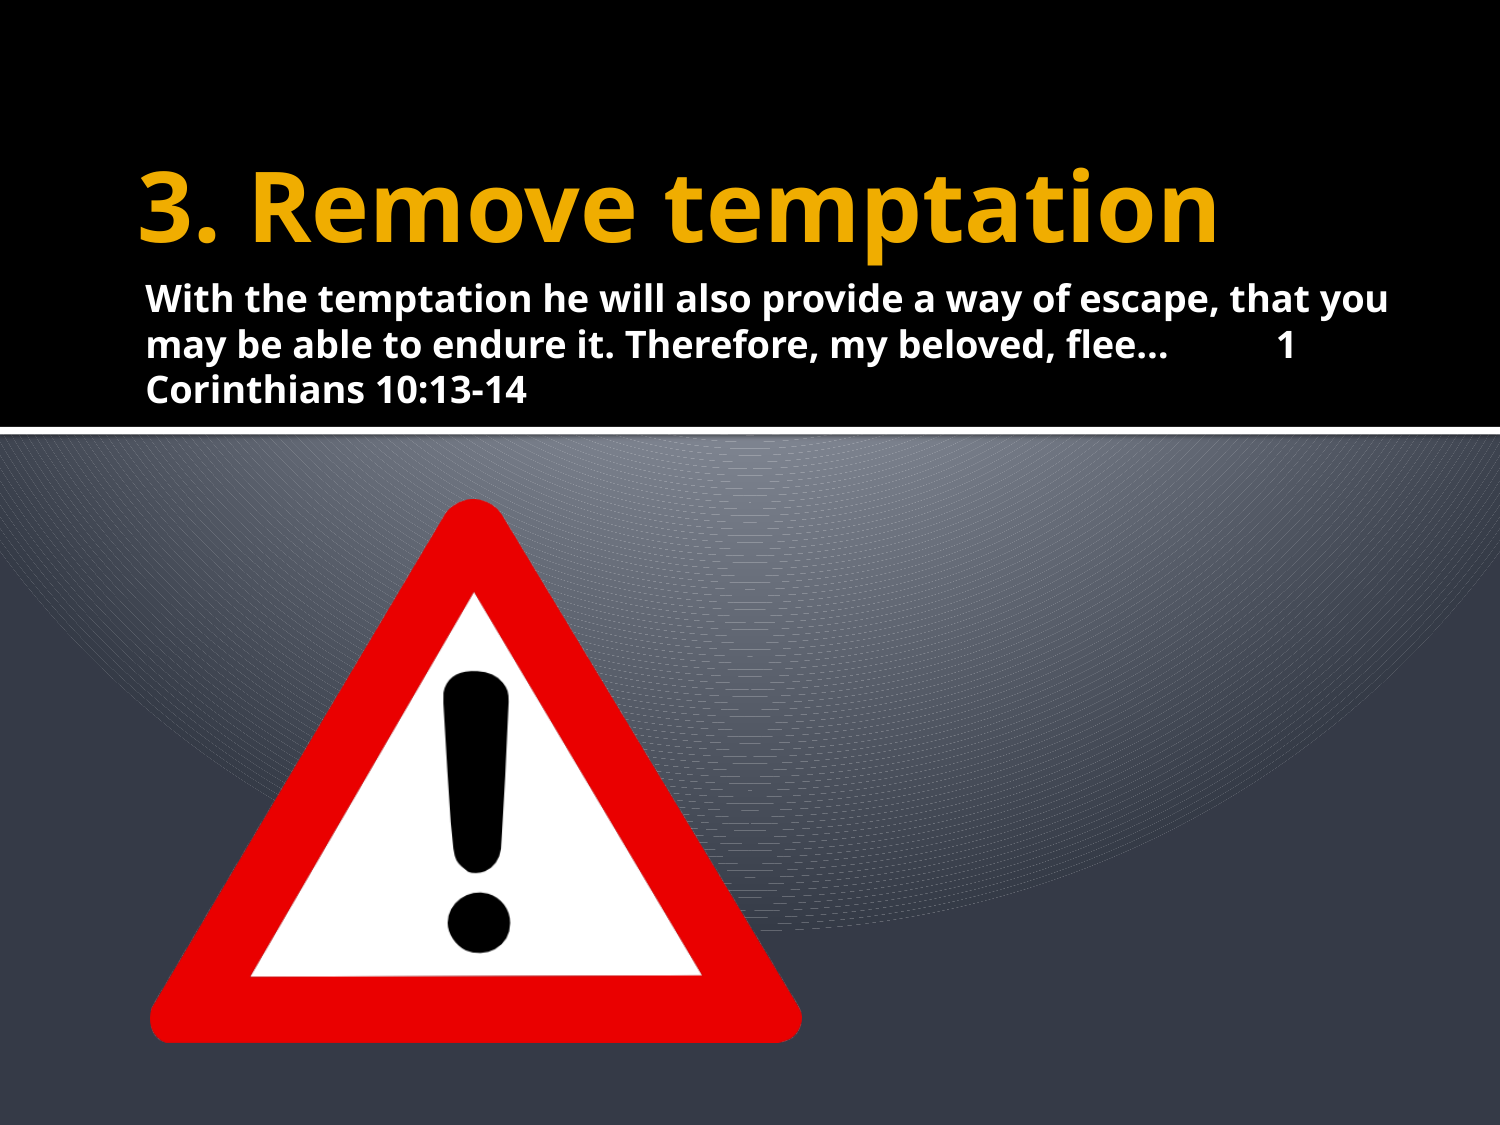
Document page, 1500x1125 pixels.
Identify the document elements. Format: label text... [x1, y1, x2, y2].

picture [149, 499, 802, 1044]
title 3. Remove temptation [123, 0, 1438, 263]
list With the temptation he will also provide a way of escape, that you may be able to endure it. Therefore, my beloved, flee… 1 Corinthians 10:13-14 [121, 275, 1438, 413]
